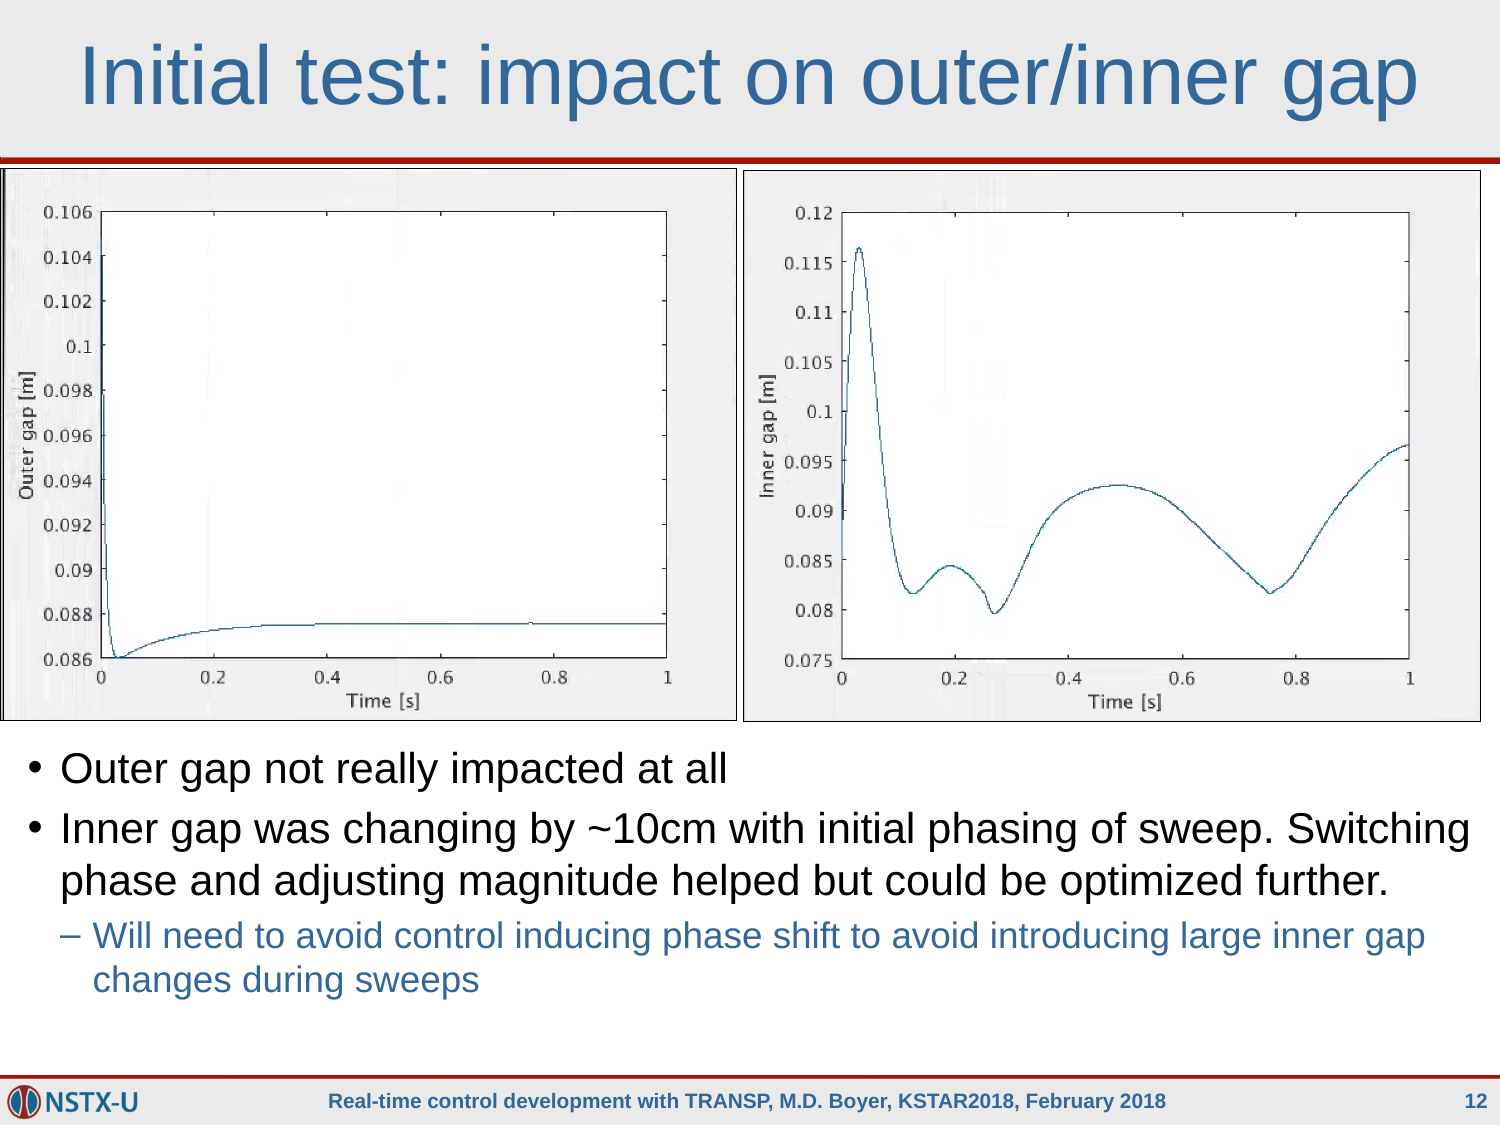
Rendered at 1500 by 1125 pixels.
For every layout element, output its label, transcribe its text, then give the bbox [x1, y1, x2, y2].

picture [743, 169, 1481, 722]
list Outer gap not really impacted at all Inner gap was changing by ~10cm with initial phasing of sweep. Switching phase and adjusting magnitude helped but could be optimized further. Will need to avoid control inducing phase shift to avoid introducing large inner gap changes during sweeps [12, 733, 1488, 1063]
picture [0, 1075, 1500, 1125]
picture [0, 158, 1500, 164]
picture [0, 168, 738, 721]
title Initial test: impact on outer/inner gap [0, 0, 1500, 158]
